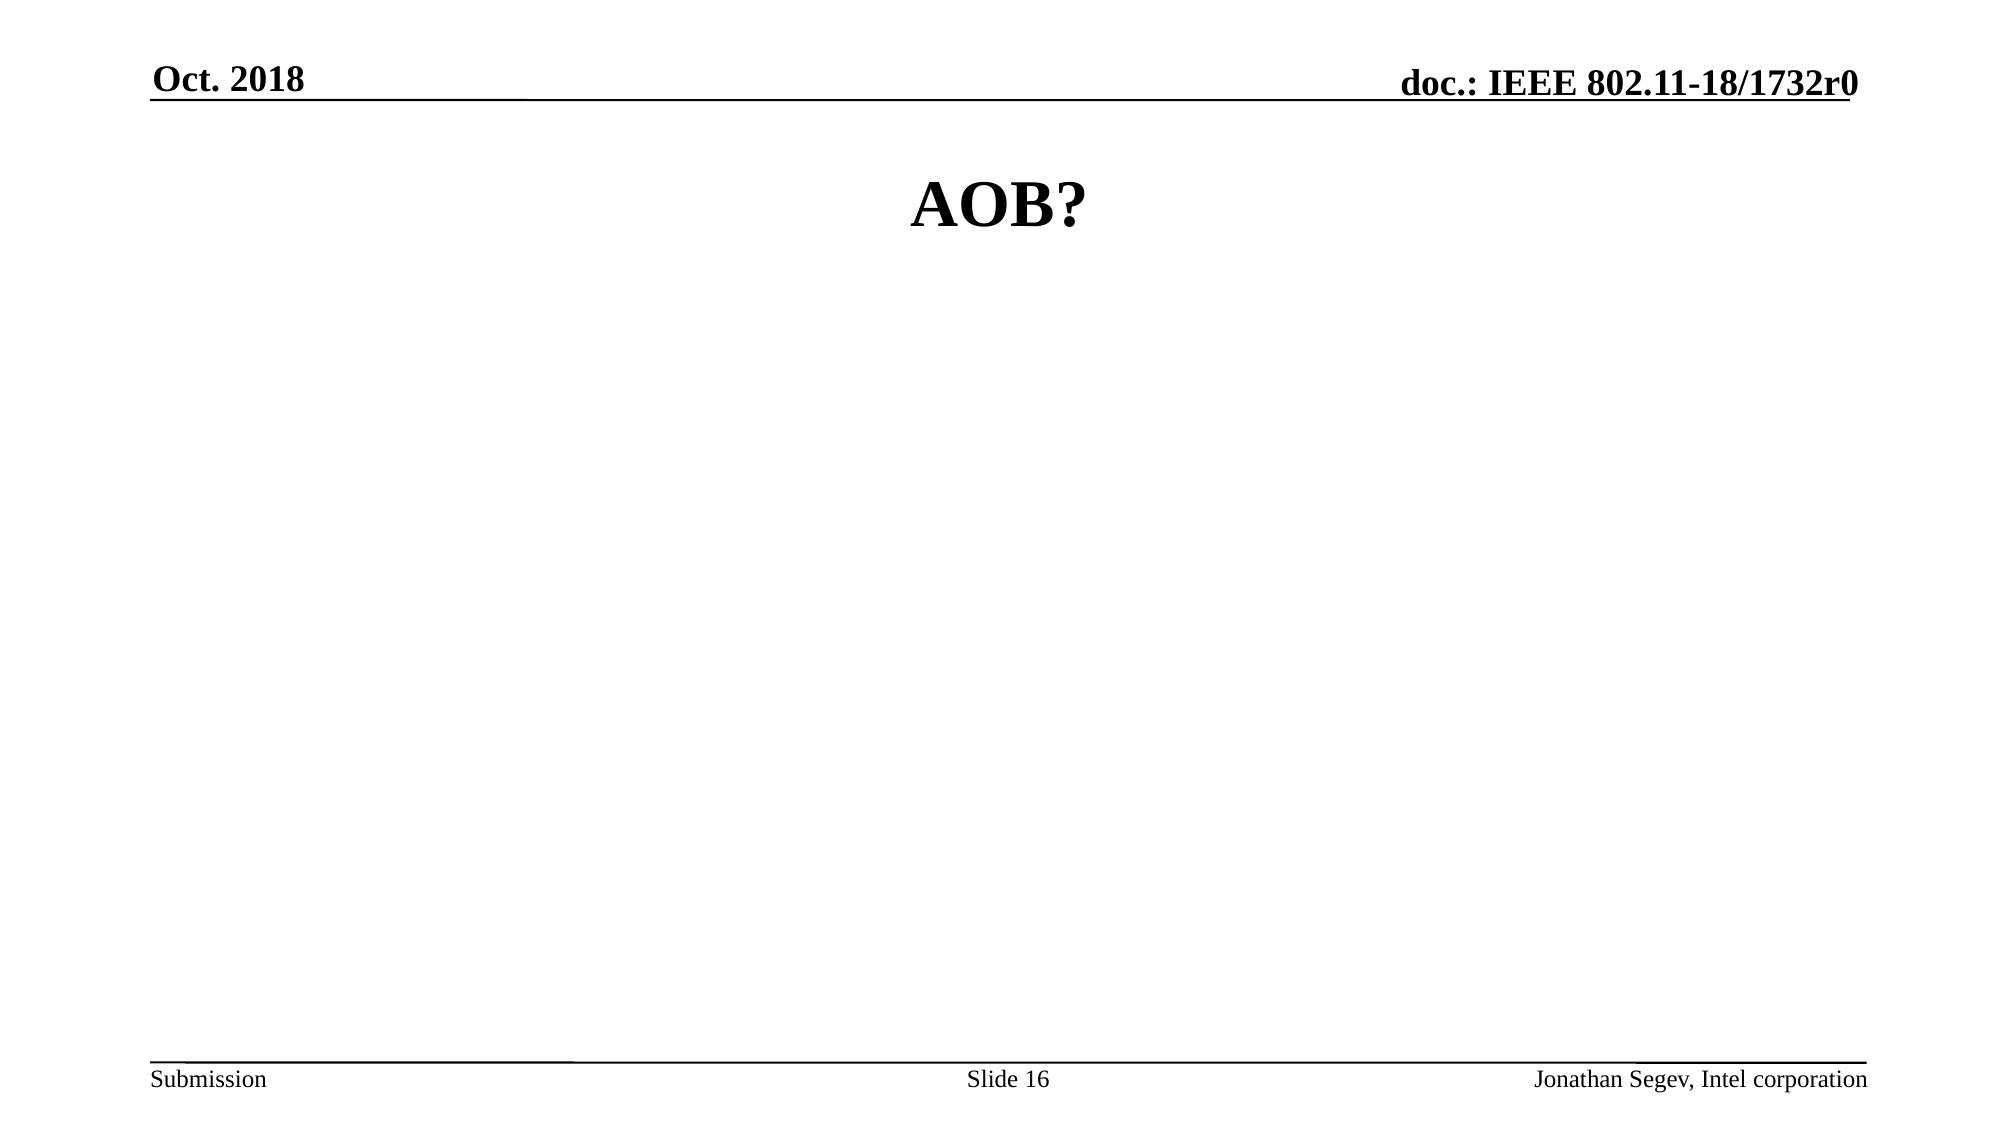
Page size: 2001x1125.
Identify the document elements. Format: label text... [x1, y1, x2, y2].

footer Jonathan Segev, Intel corporation [1171, 1061, 1869, 1093]
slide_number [152, 54, 563, 100]
slide_number Slide 16 [950, 1061, 1067, 1123]
title AOB? [149, 112, 1850, 288]
